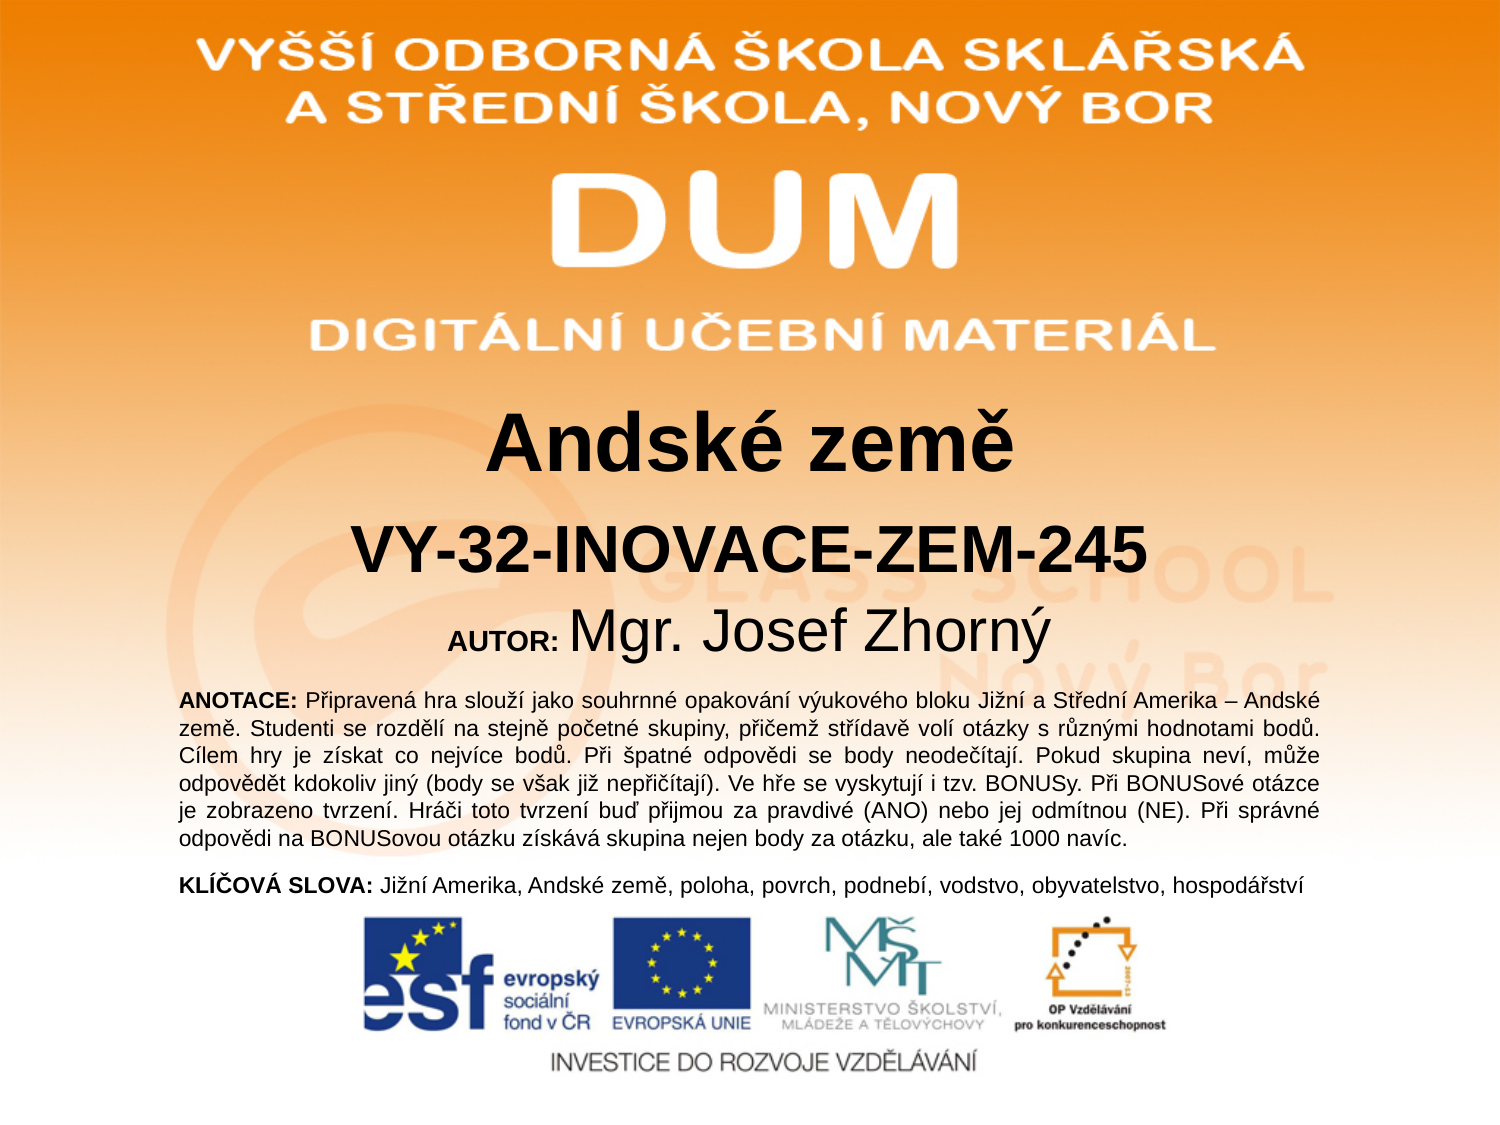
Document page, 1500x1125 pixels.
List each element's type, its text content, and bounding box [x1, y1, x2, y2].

picture [0, 0, 1500, 1125]
subtitle AUTOR: Mgr. Josef Zhorný [224, 593, 1276, 679]
text_box ANOTACE: Připravená hra slouží jako souhrnné opakování výukového bloku Jižní a Střední Amerika – Andské země. Studenti se rozdělí na stejně početné skupiny, přičemž střídavě volí otázky s různými hodnotami bodů. Cílem hry je získat co nejvíce bodů. Při špatné odpovědi se body neodečítají. Pokud skupina neví, může odpovědět kdokoliv jiný (body se však již nepřičítají). Ve hře se vyskytují i tzv. BONUSy. Při BONUSové otázce je zobrazeno tvrzení. Hráči toto tvrzení buď přijmou za pravdivé (ANO) nebo jej odmítnou (NE). Při správné odpovědi na BONUSovou otázku získává skupina nejen body za otázku, ale také 1000 navíc. [165, 679, 1335, 863]
text_box VY-32-INOVACE-ZEM-245 [165, 498, 1335, 593]
text_box KLÍČOVÁ SLOVA: Jižní Amerika, Andské země, poloha, povrch, podnebí, vodstvo, obyvatelstvo, hospodářství [165, 863, 1335, 932]
title Andské země [112, 317, 1388, 560]
